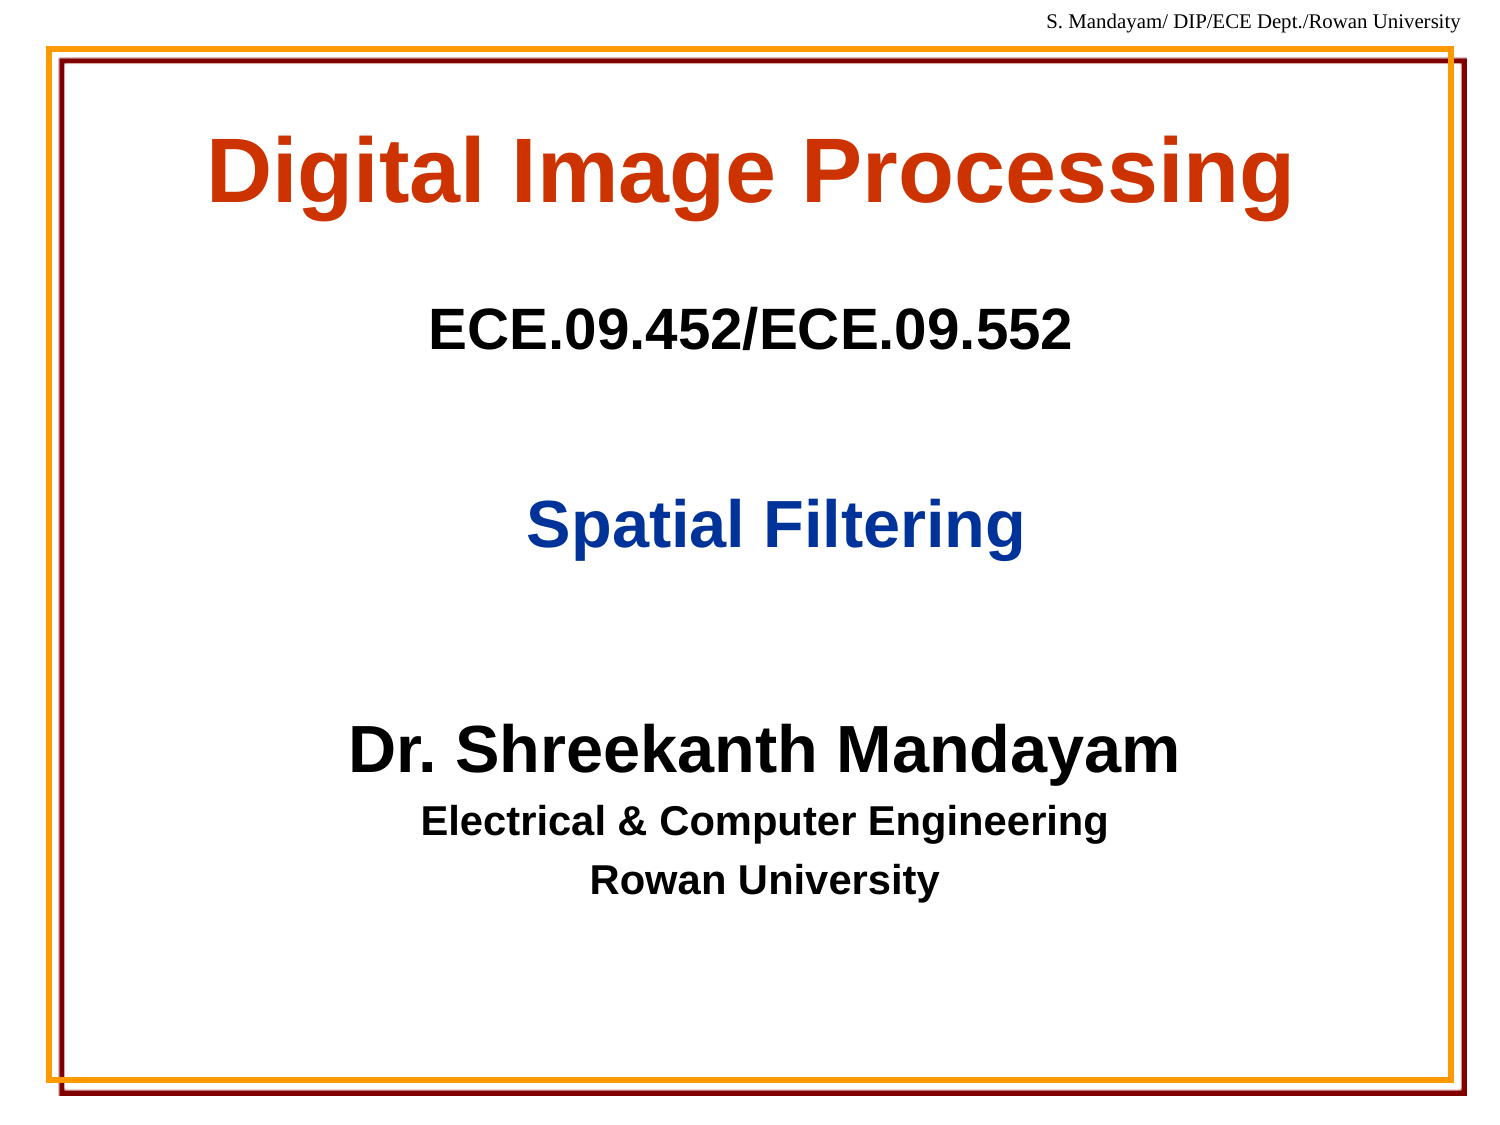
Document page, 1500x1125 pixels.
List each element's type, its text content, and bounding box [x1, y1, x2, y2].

text_box Spatial Filtering [139, 427, 1415, 615]
subtitle Dr. Shreekanth Mandayam Electrical & Computer Engineering Rowan University [239, 698, 1290, 986]
title Digital Image Processing ECE.09.452/ECE.09.552 [113, 69, 1390, 474]
